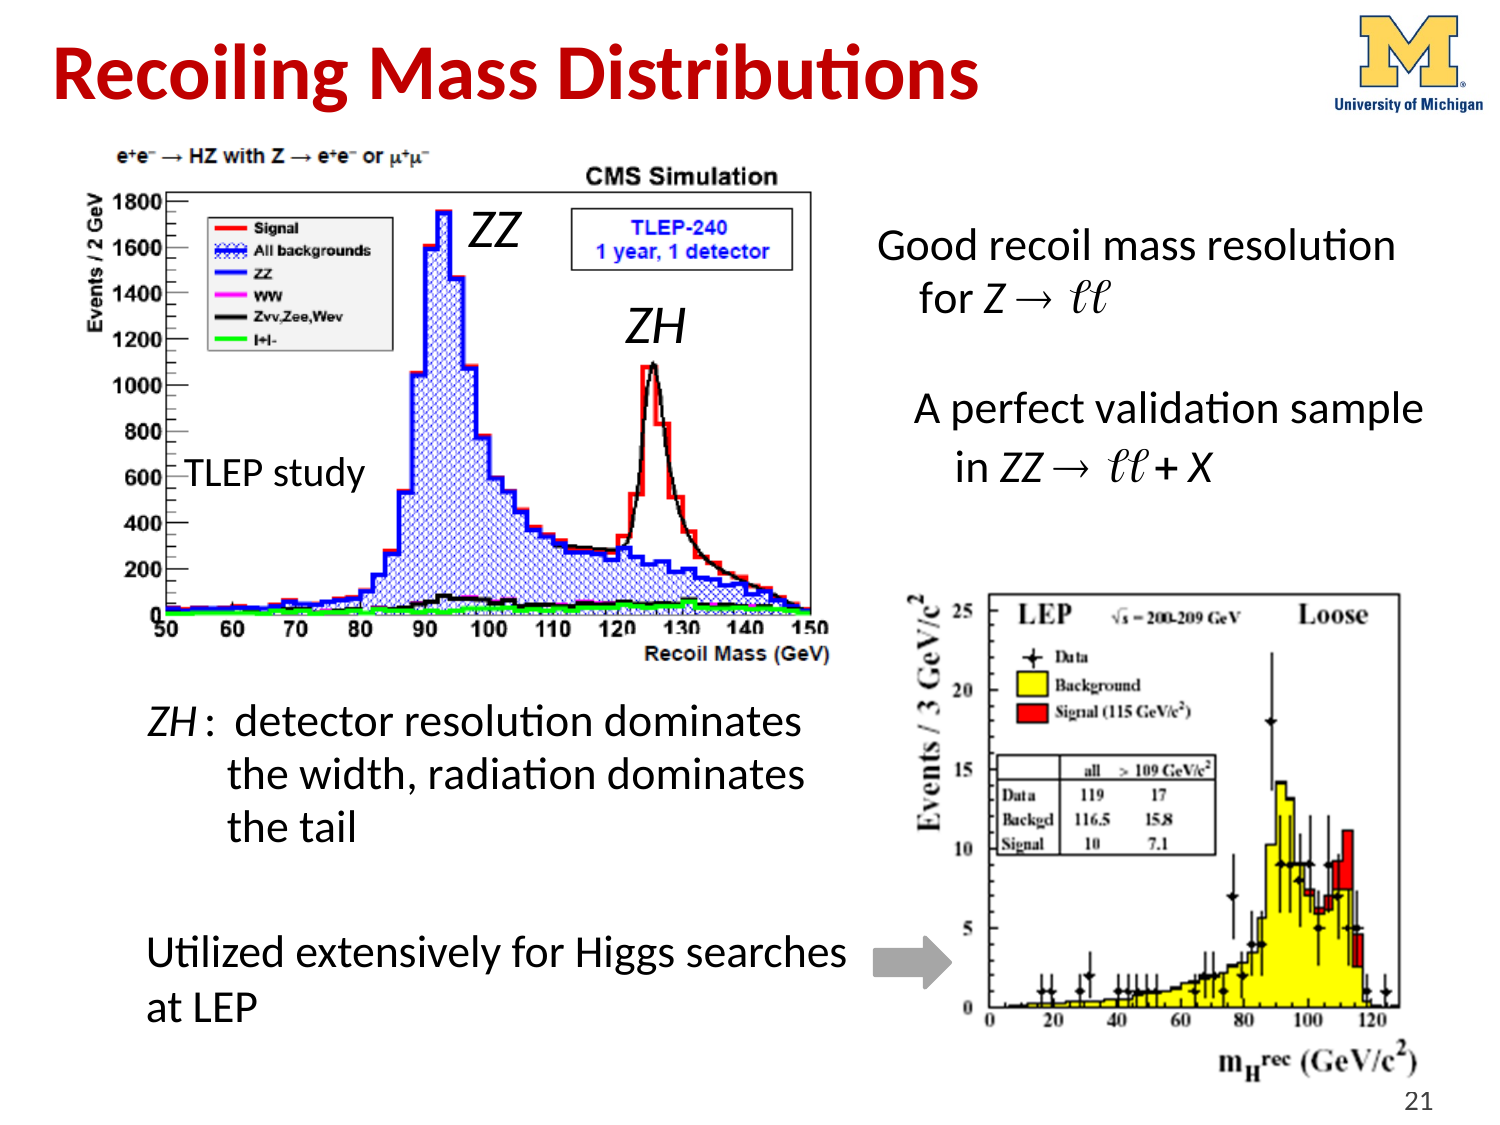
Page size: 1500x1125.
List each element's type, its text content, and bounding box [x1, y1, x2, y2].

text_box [910, 386, 1440, 489]
title Recoiling Mass Distributions [37, 12, 1388, 113]
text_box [874, 224, 1413, 319]
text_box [49, 126, 876, 676]
text_box Utilized extensively for Higgs searches at LEP [131, 914, 869, 1039]
picture [874, 572, 1476, 1093]
picture [1325, 4, 1493, 126]
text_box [142, 699, 818, 849]
